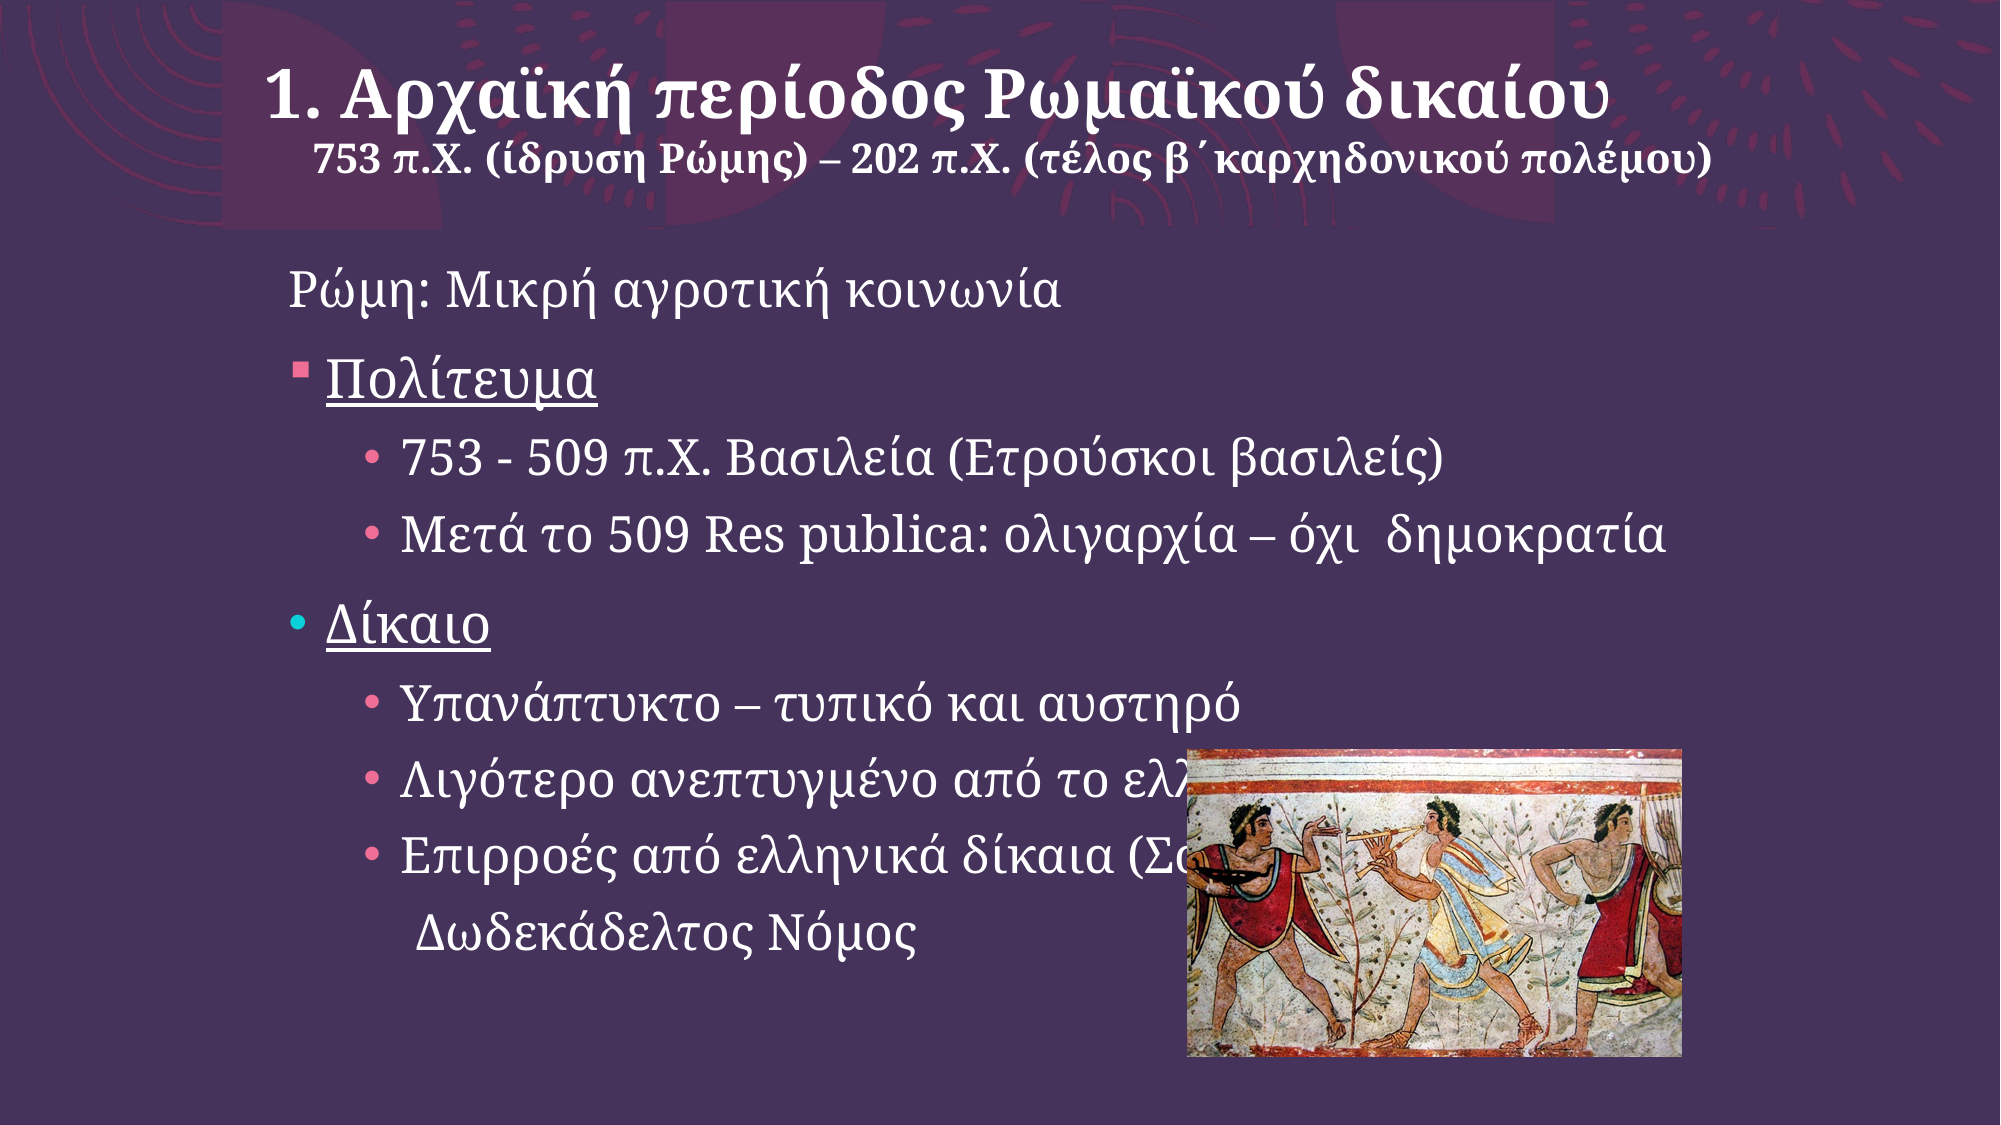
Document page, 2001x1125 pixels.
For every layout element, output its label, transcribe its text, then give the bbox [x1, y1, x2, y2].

picture [1187, 749, 1682, 1058]
title 1. Αρχαϊκή περίοδος Ρωμαϊκού δικαίου 753 π.Χ. (ίδρυση Ρώμης) – 202 π.Χ. (τέλος β΄καρχηδονικού πολέμου) [249, 0, 1750, 232]
list Ρώμη: Μικρή αγροτική κοινωνία Πολίτευμα 753 - 509 π.Χ. Βασιλεία (Ετρούσκοι βασιλείς) Μετά το 509 Res publica: ολιγαρχία – όχι δημοκρατία Δίκαιο Υπανάπτυκτο – τυπικό και αυστηρό Λιγότερο ανεπτυγμένο από το ελληνικό Επιρροές από ελληνικά δίκαια (Σόλων) Δωδεκάδελτος Νόμος [273, 243, 1750, 1125]
